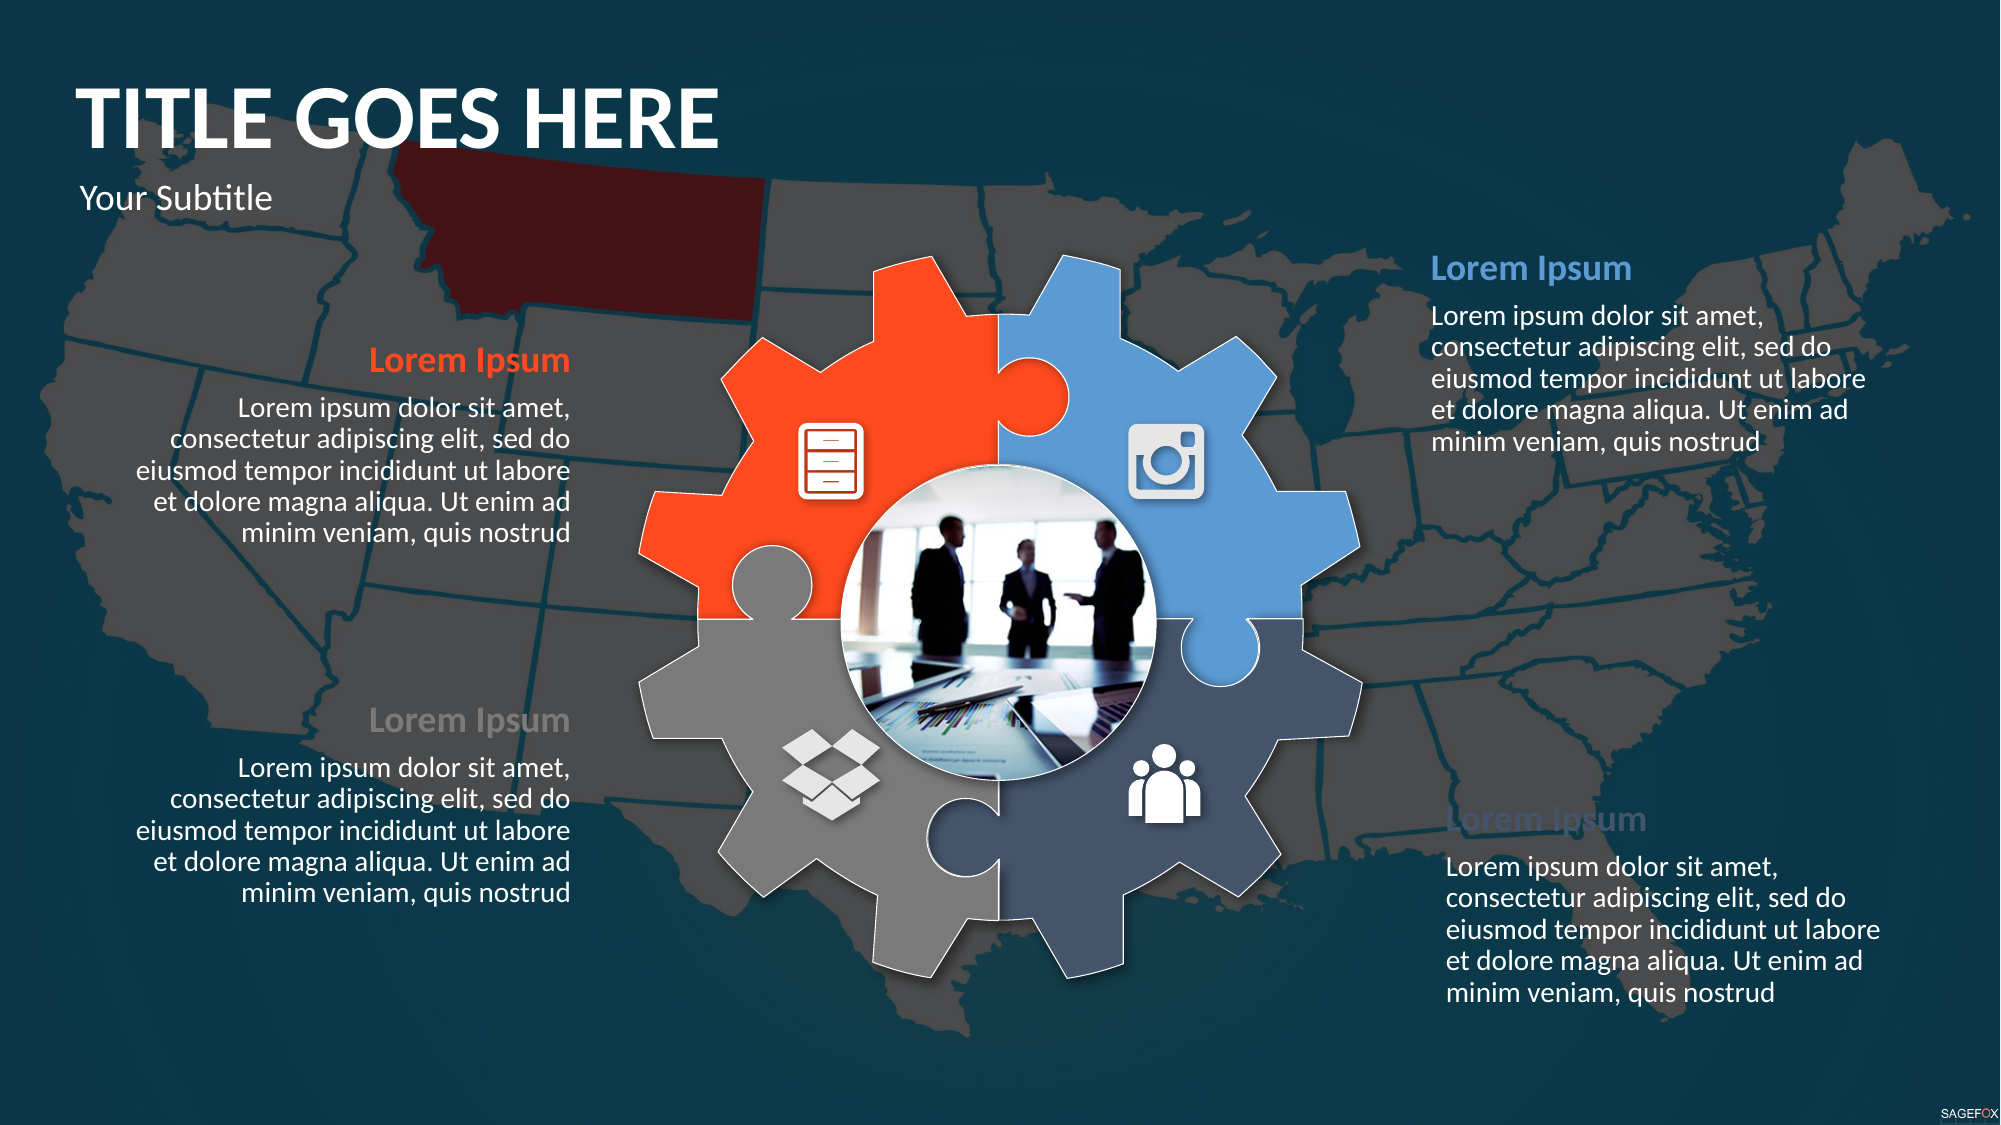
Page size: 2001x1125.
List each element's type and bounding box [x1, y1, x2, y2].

text_box [1128, 779, 1145, 816]
text_box [840, 464, 1158, 782]
text_box [1133, 760, 1150, 777]
text_box [60, 49, 1020, 227]
text_box [1145, 770, 1201, 823]
text_box [1179, 760, 1196, 777]
text_box [638, 545, 999, 978]
text_box [782, 729, 881, 821]
text_box [998, 255, 1360, 679]
text_box [941, 618, 1363, 979]
text_box [1152, 743, 1177, 769]
text_box [1128, 423, 1205, 499]
text_box [1416, 235, 1893, 536]
text_box [1430, 786, 1907, 1087]
picture [1940, 0, 2001, 1125]
text_box [638, 256, 1062, 615]
text_box [109, 327, 586, 628]
text_box [109, 687, 586, 988]
text_box [798, 422, 864, 500]
